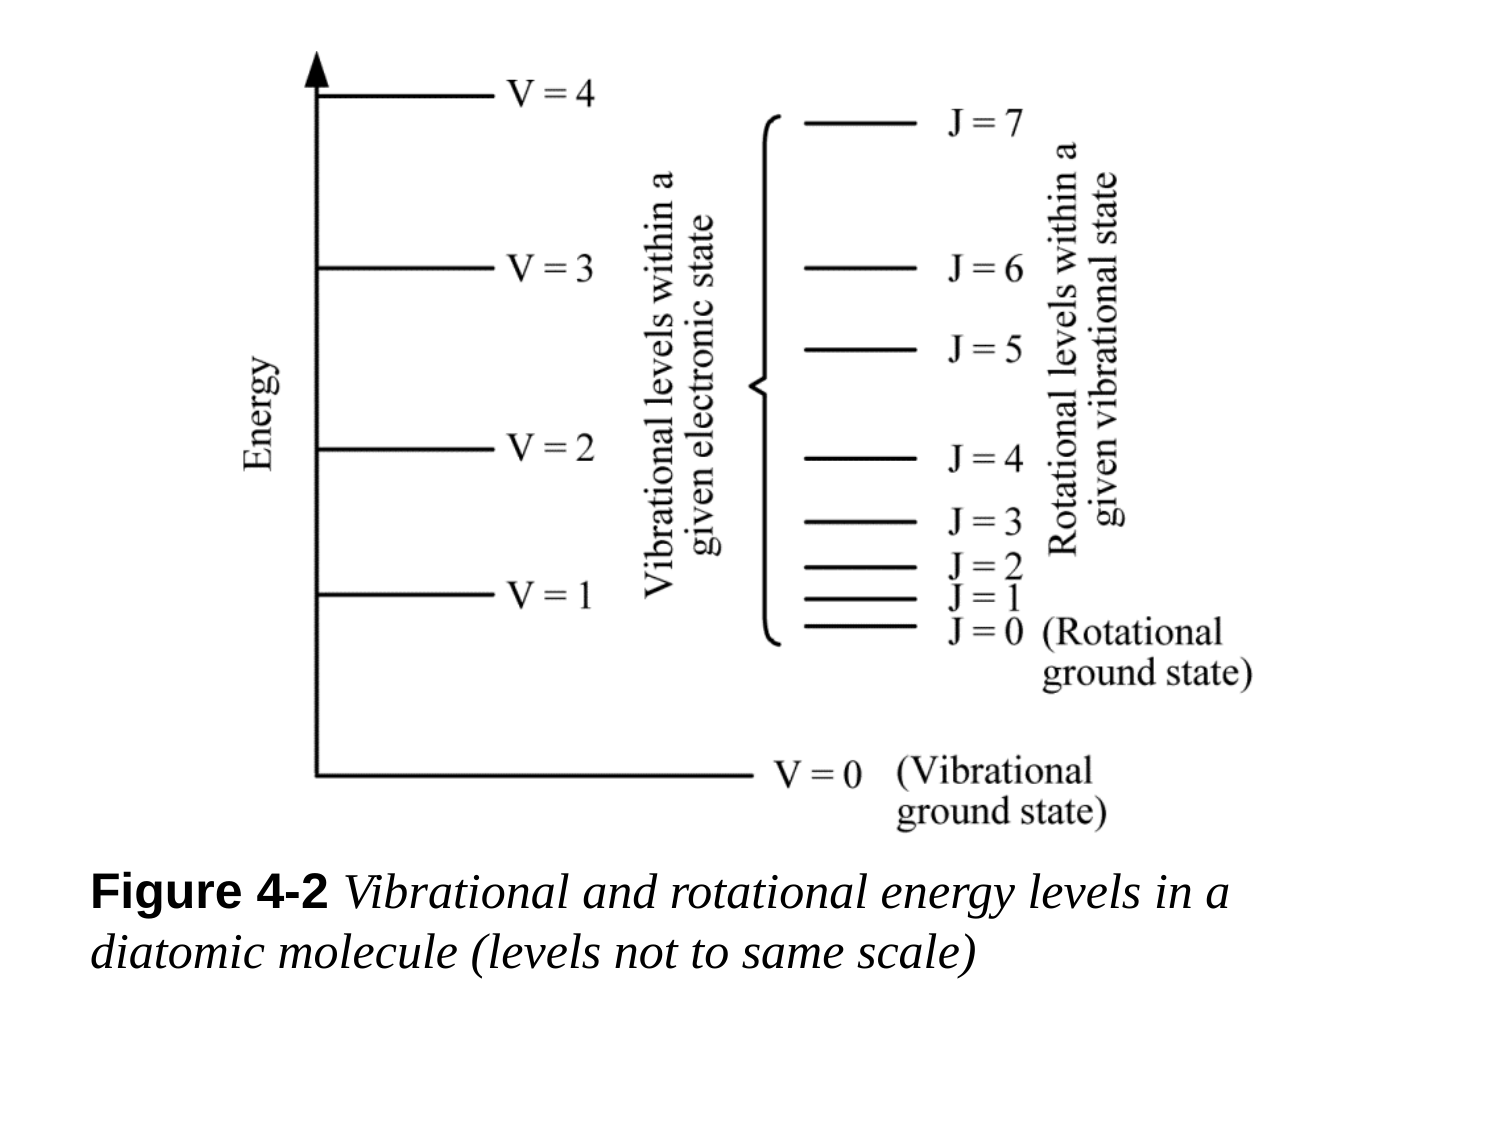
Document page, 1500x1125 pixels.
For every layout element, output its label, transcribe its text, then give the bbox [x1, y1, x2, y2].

title Figure 4-2 Vibrational and rotational energy levels in a diatomic molecule (levels not to same scale) [75, 825, 1425, 1013]
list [237, 50, 1258, 838]
